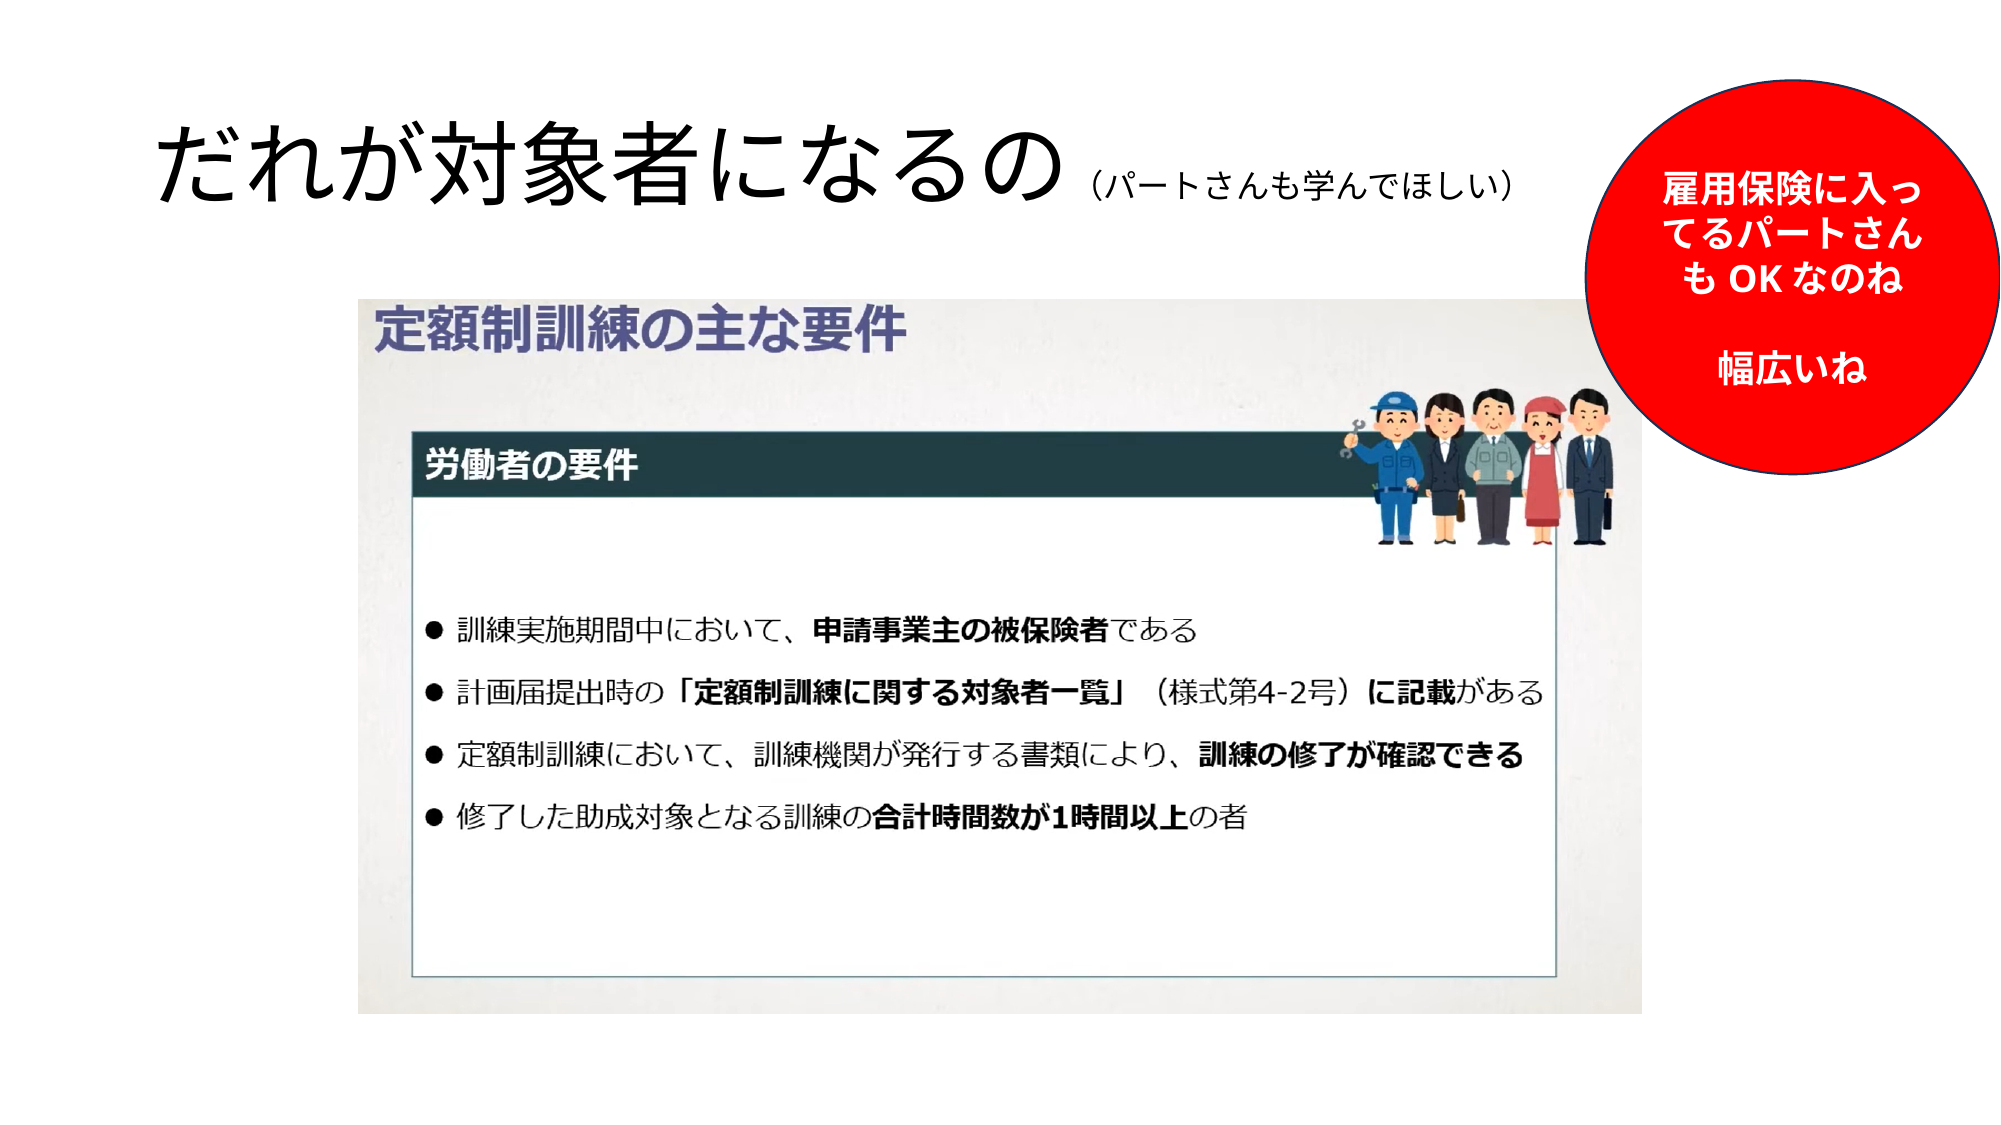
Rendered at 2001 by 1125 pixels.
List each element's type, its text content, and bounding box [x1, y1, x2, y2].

text_box 雇用保険に入ってるパートさんもOKなのね 幅広いね [1584, 79, 2000, 476]
title だれが対象者になるの（パートさんも学んでほしい） [137, 59, 1863, 278]
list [358, 299, 1642, 1014]
